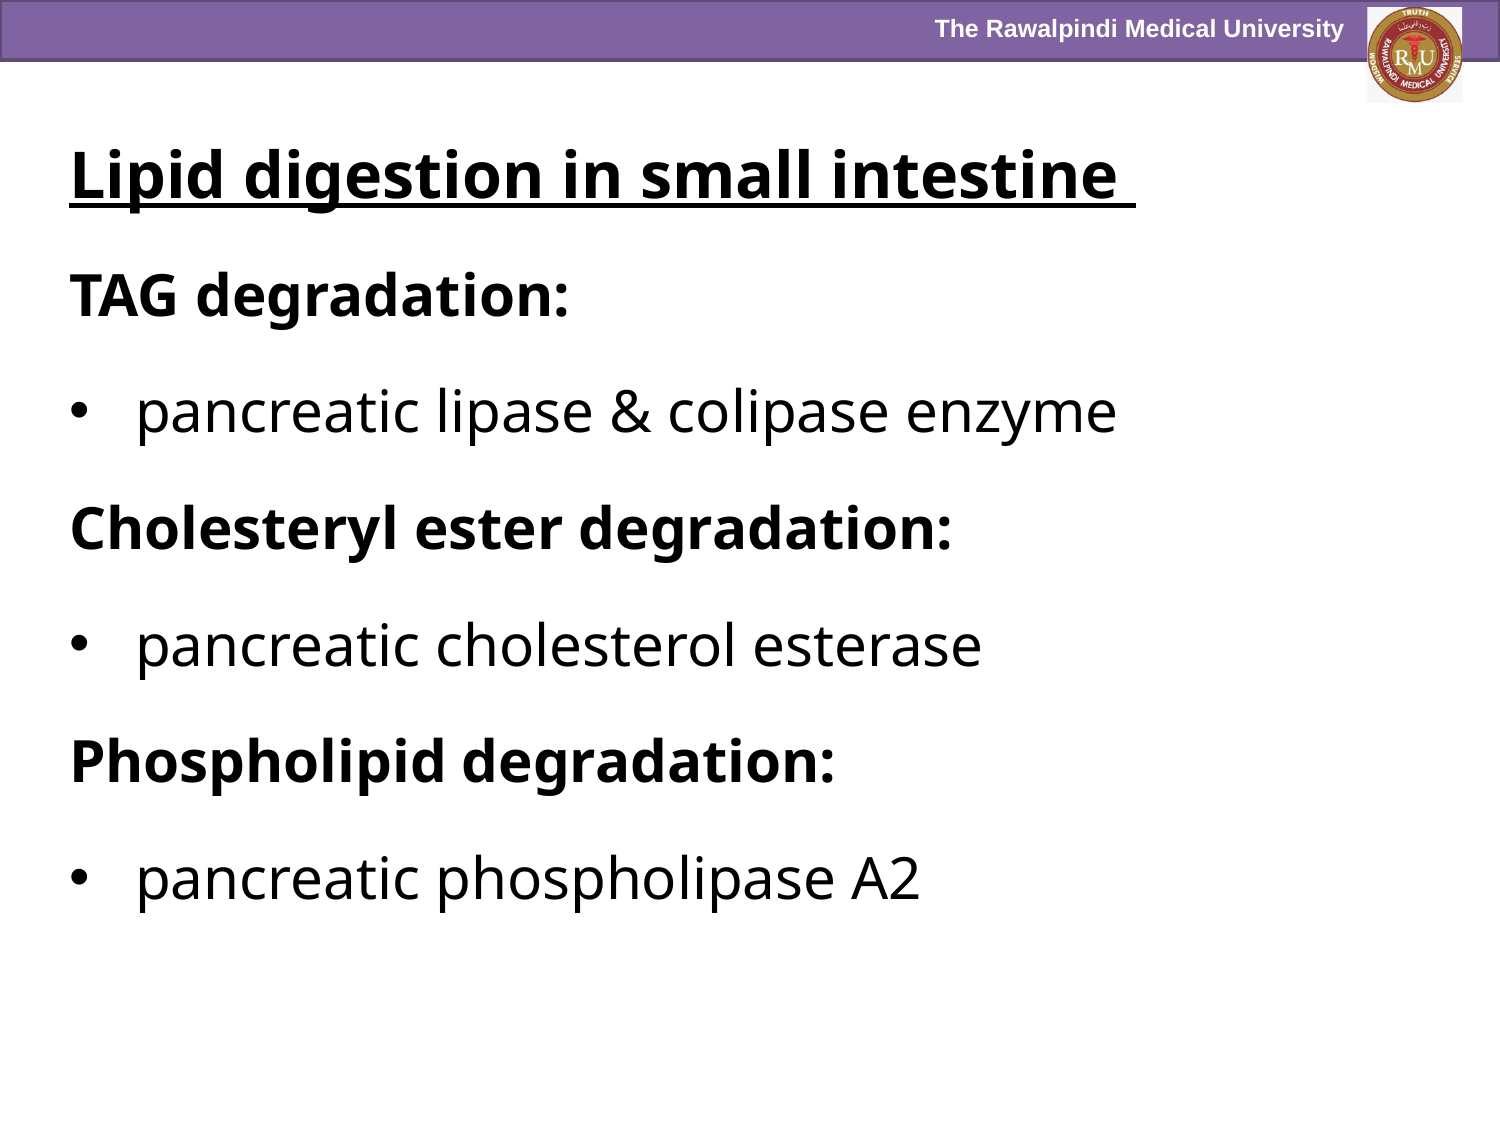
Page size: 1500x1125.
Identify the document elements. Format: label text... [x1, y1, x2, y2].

picture [1367, 7, 1463, 103]
list Lipid digestion in small intestine TAG degradation: pancreatic lipase & colipase enzyme Cholesteryl ester degradation: pancreatic cholesterol esterase Phospholipid degradation: pancreatic phospholipase A2 [29, 87, 1462, 1046]
title [73, 17, 1445, 53]
